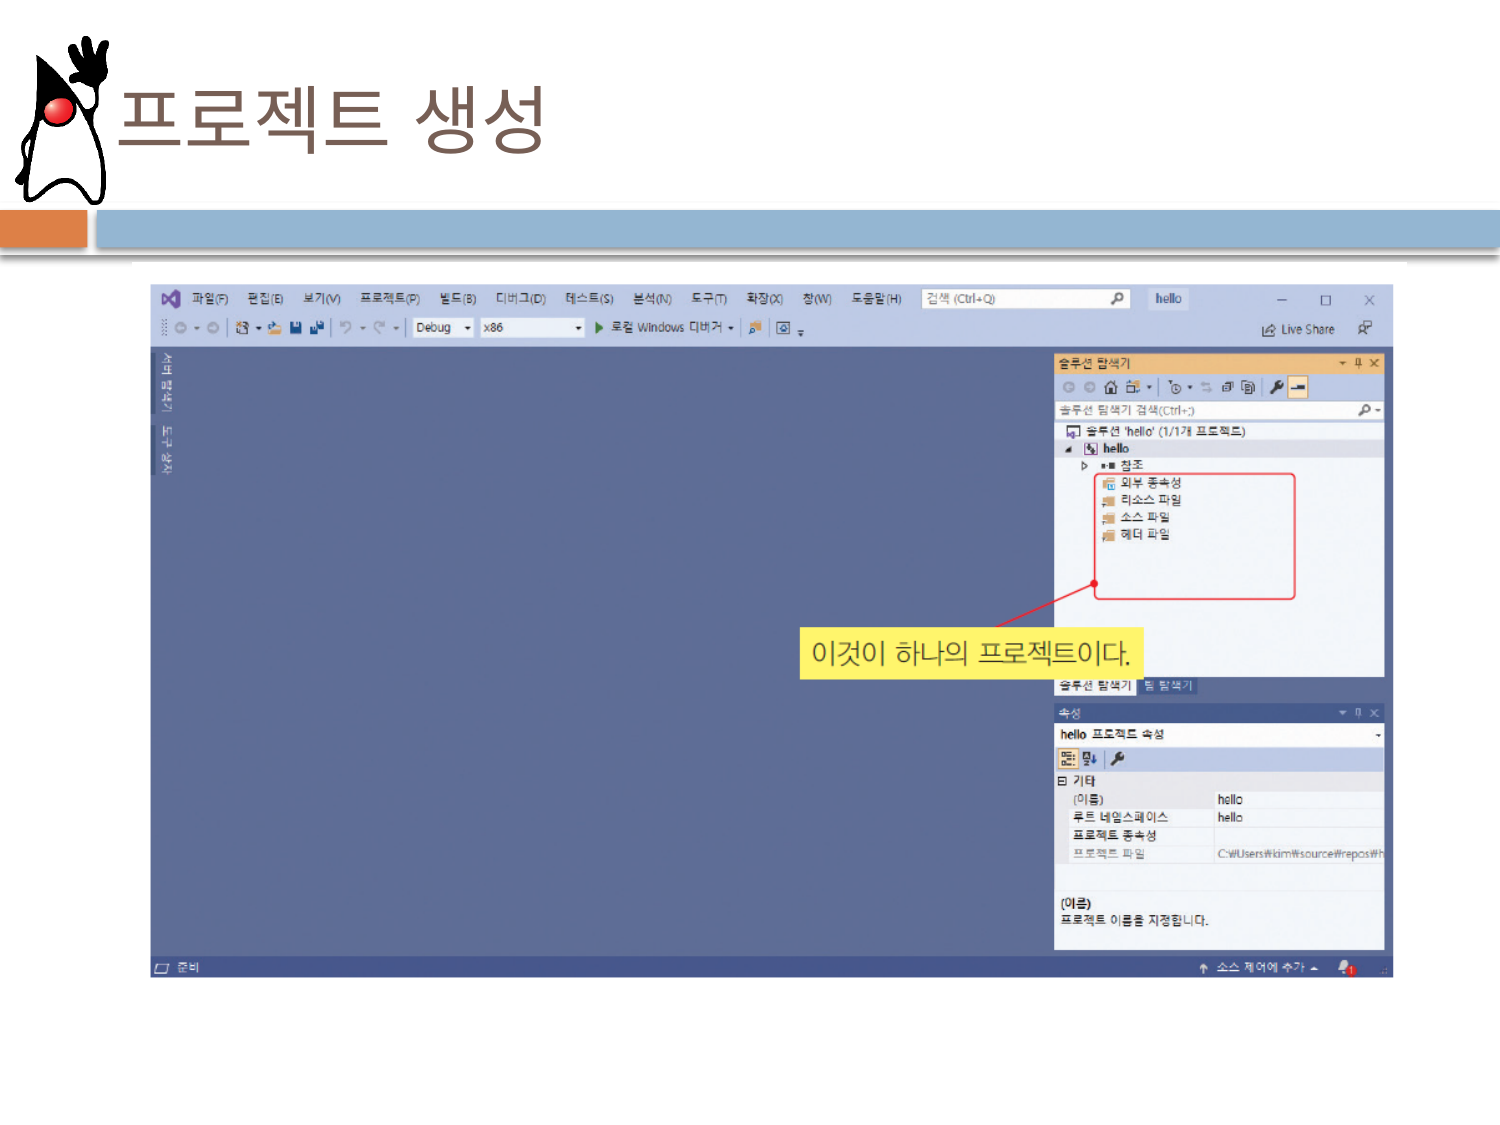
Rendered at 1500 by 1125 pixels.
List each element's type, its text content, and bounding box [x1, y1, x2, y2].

title 프로젝트 생성 [100, 37, 1438, 200]
picture [15, 36, 109, 205]
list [131, 262, 1407, 1001]
